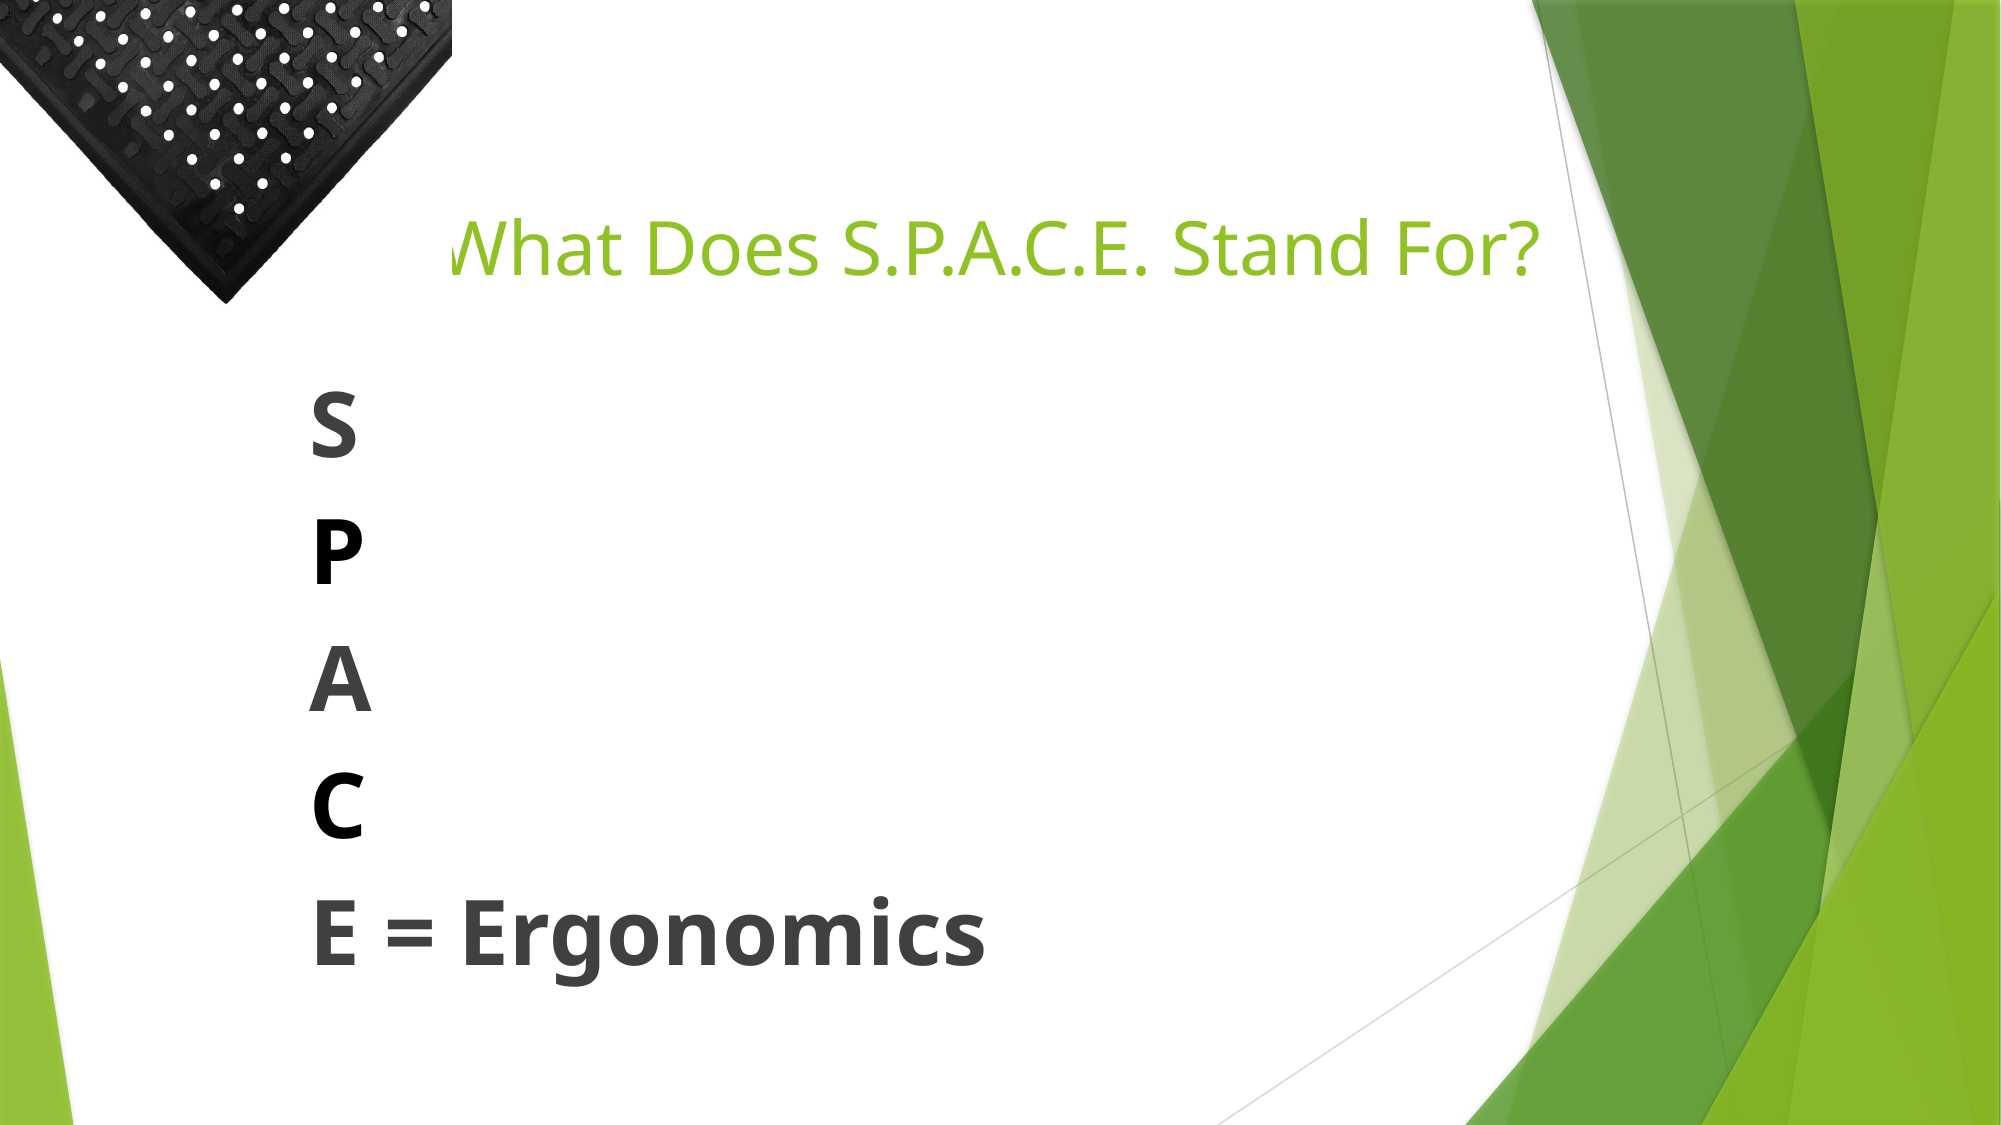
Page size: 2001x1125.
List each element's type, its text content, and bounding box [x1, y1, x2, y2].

list S P A C E = Ergonomics [294, 358, 1706, 996]
picture [0, 0, 452, 321]
title What Does S.P.A.C.E. Stand For? [456, 102, 1706, 320]
